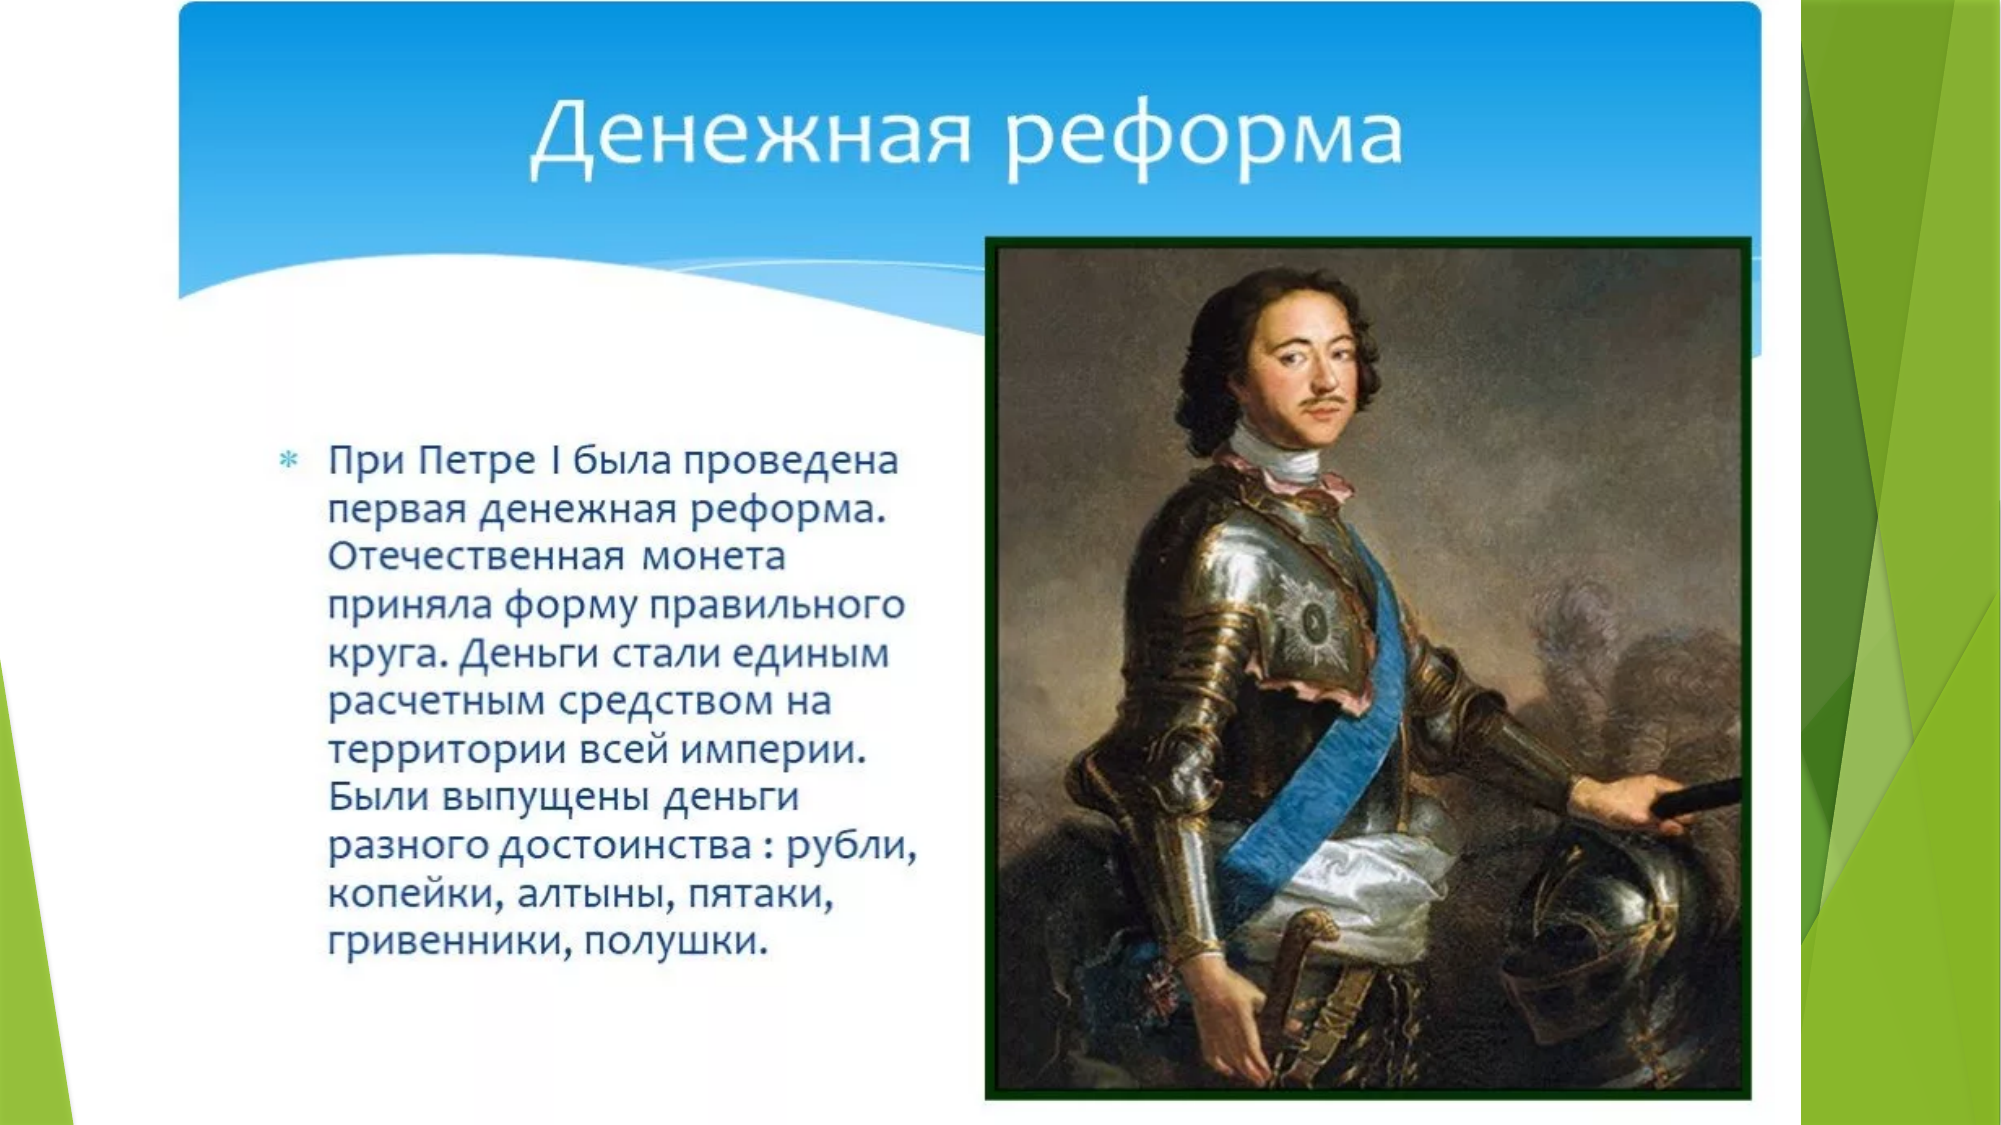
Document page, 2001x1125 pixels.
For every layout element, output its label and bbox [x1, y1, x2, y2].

picture [137, 0, 1801, 1125]
